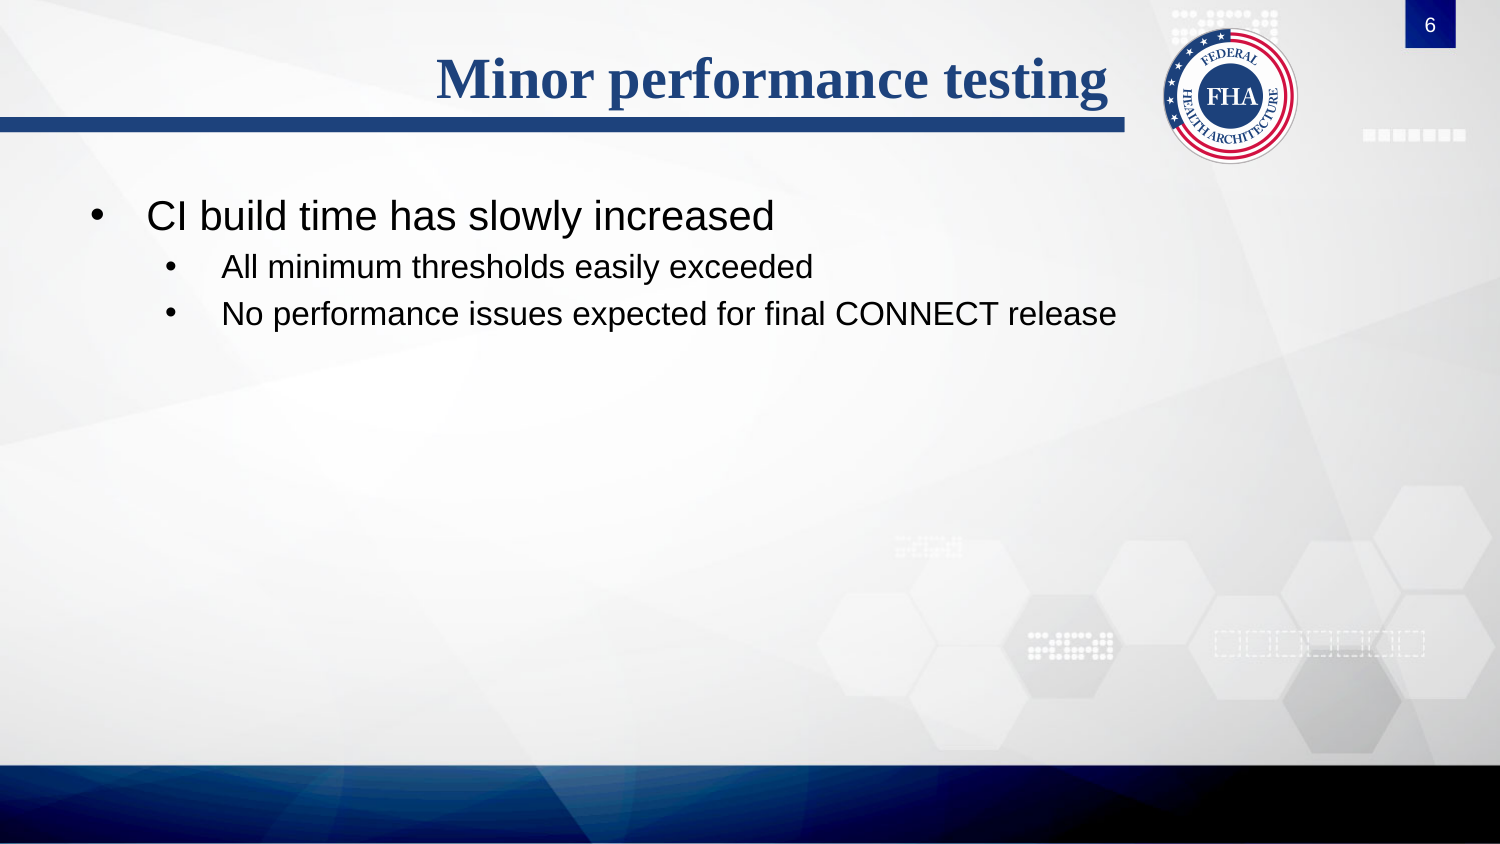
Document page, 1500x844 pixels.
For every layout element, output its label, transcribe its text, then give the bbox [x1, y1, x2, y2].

slide_number 6 [1400, 1, 1460, 48]
picture [0, 0, 1500, 844]
title Minor performance testing [75, 33, 1125, 118]
list CI build time has slowly increased All minimum thresholds easily exceeded No performance issues expected for final CONNECT release [75, 181, 1425, 744]
